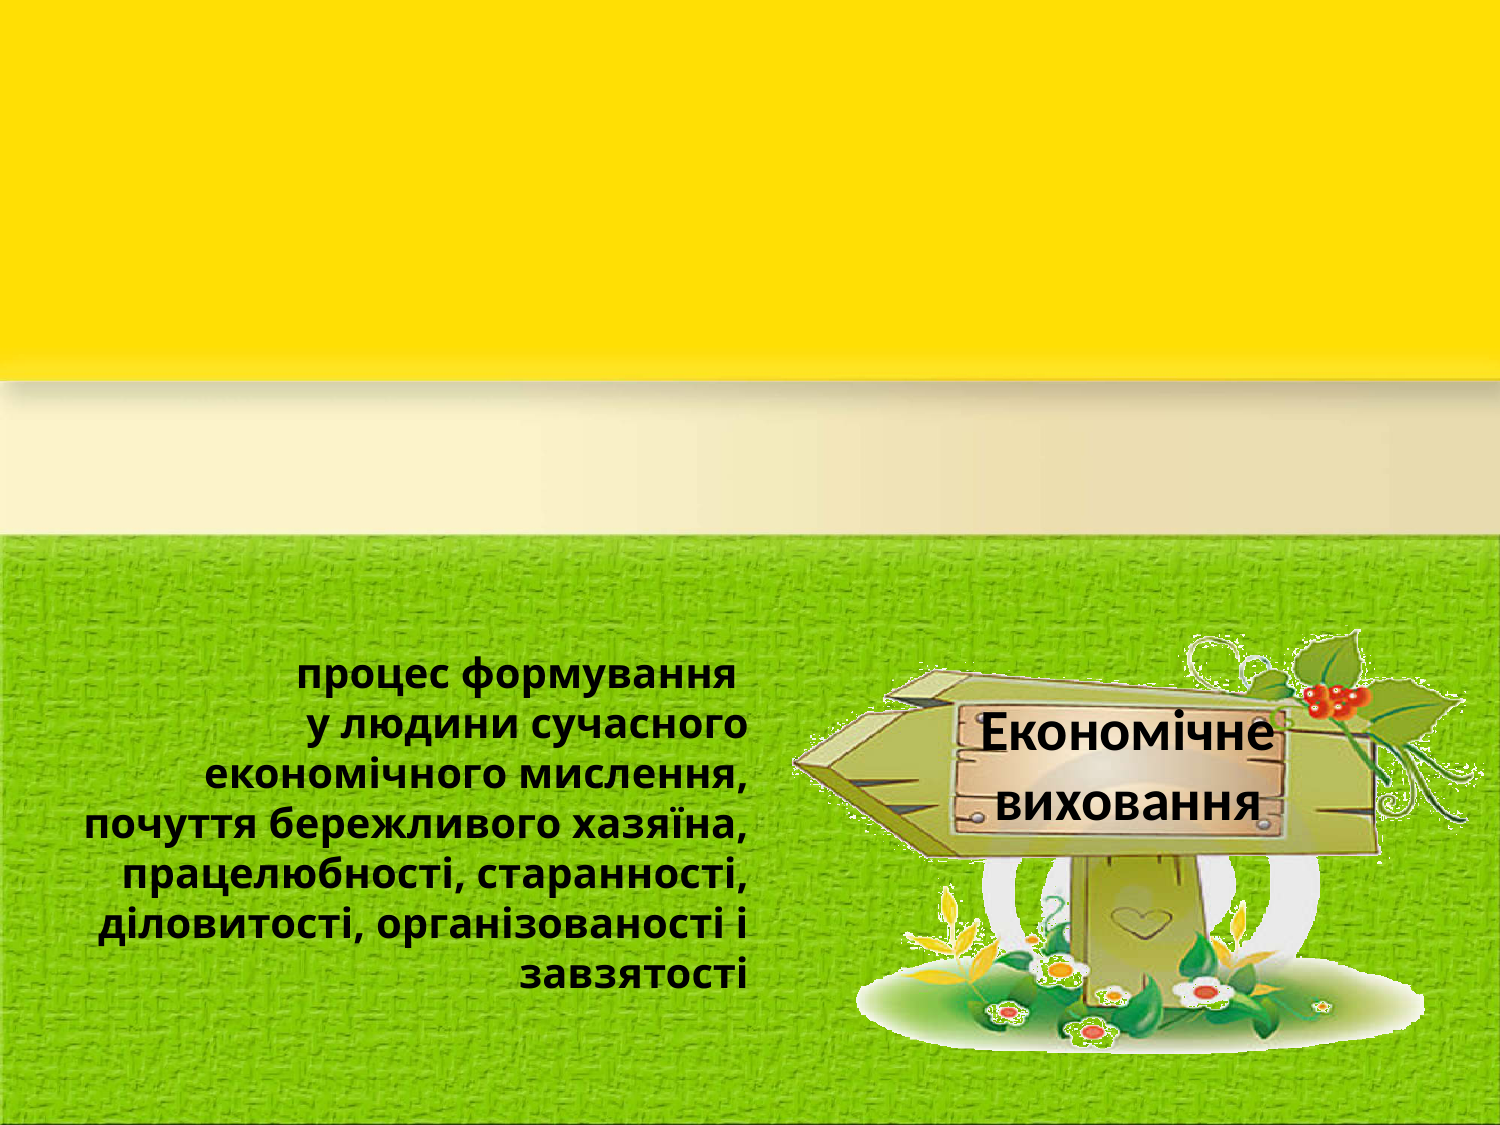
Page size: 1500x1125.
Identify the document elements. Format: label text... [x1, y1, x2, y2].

picture [0, 0, 1500, 1125]
text_box процес формування у людини сучасного економічного мислення, почуття бережливого хазяїна, працелюбності, старанності, діловитості, організованості і завзятості [42, 639, 758, 1005]
